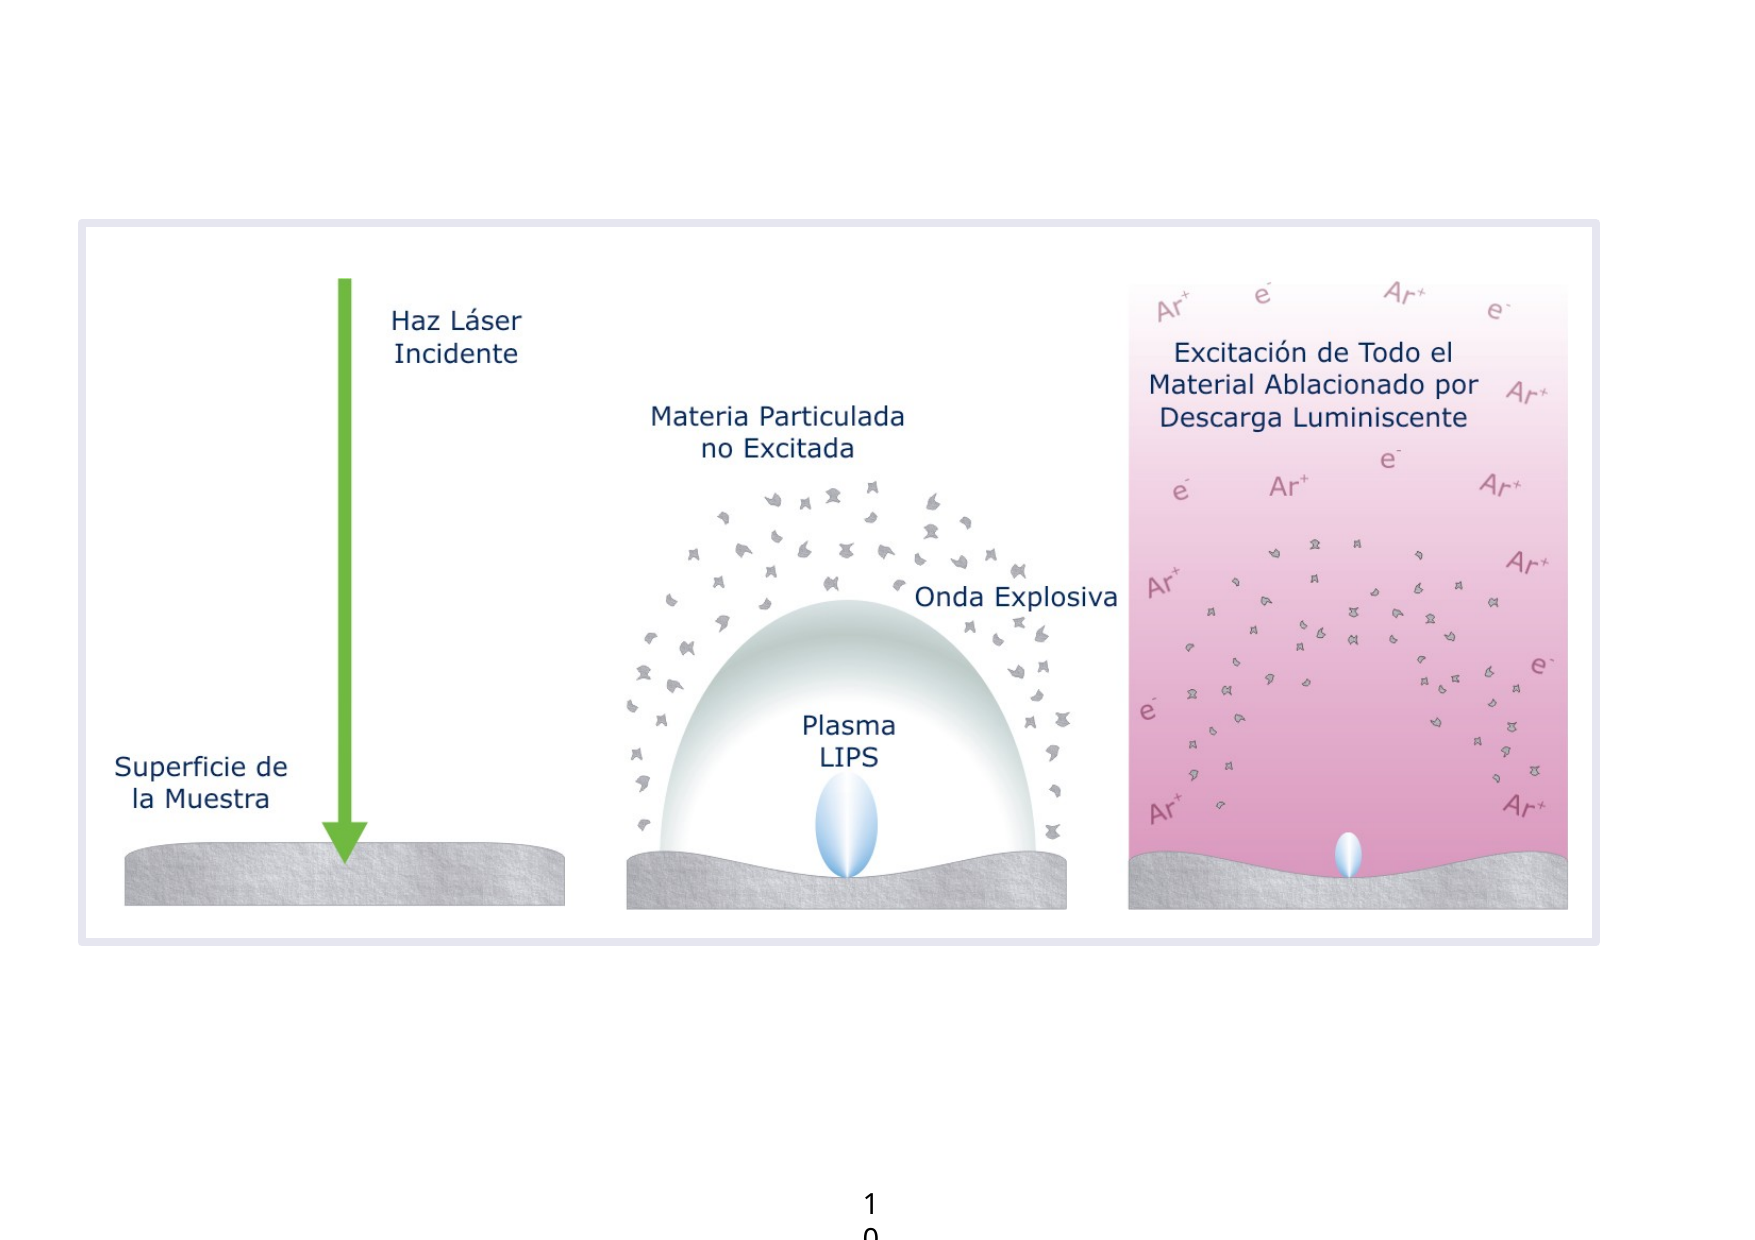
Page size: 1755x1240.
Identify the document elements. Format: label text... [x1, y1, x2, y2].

text_box 10 [860, 1184, 894, 1240]
text_box [81, 223, 1596, 943]
text_box [114, 278, 1569, 910]
